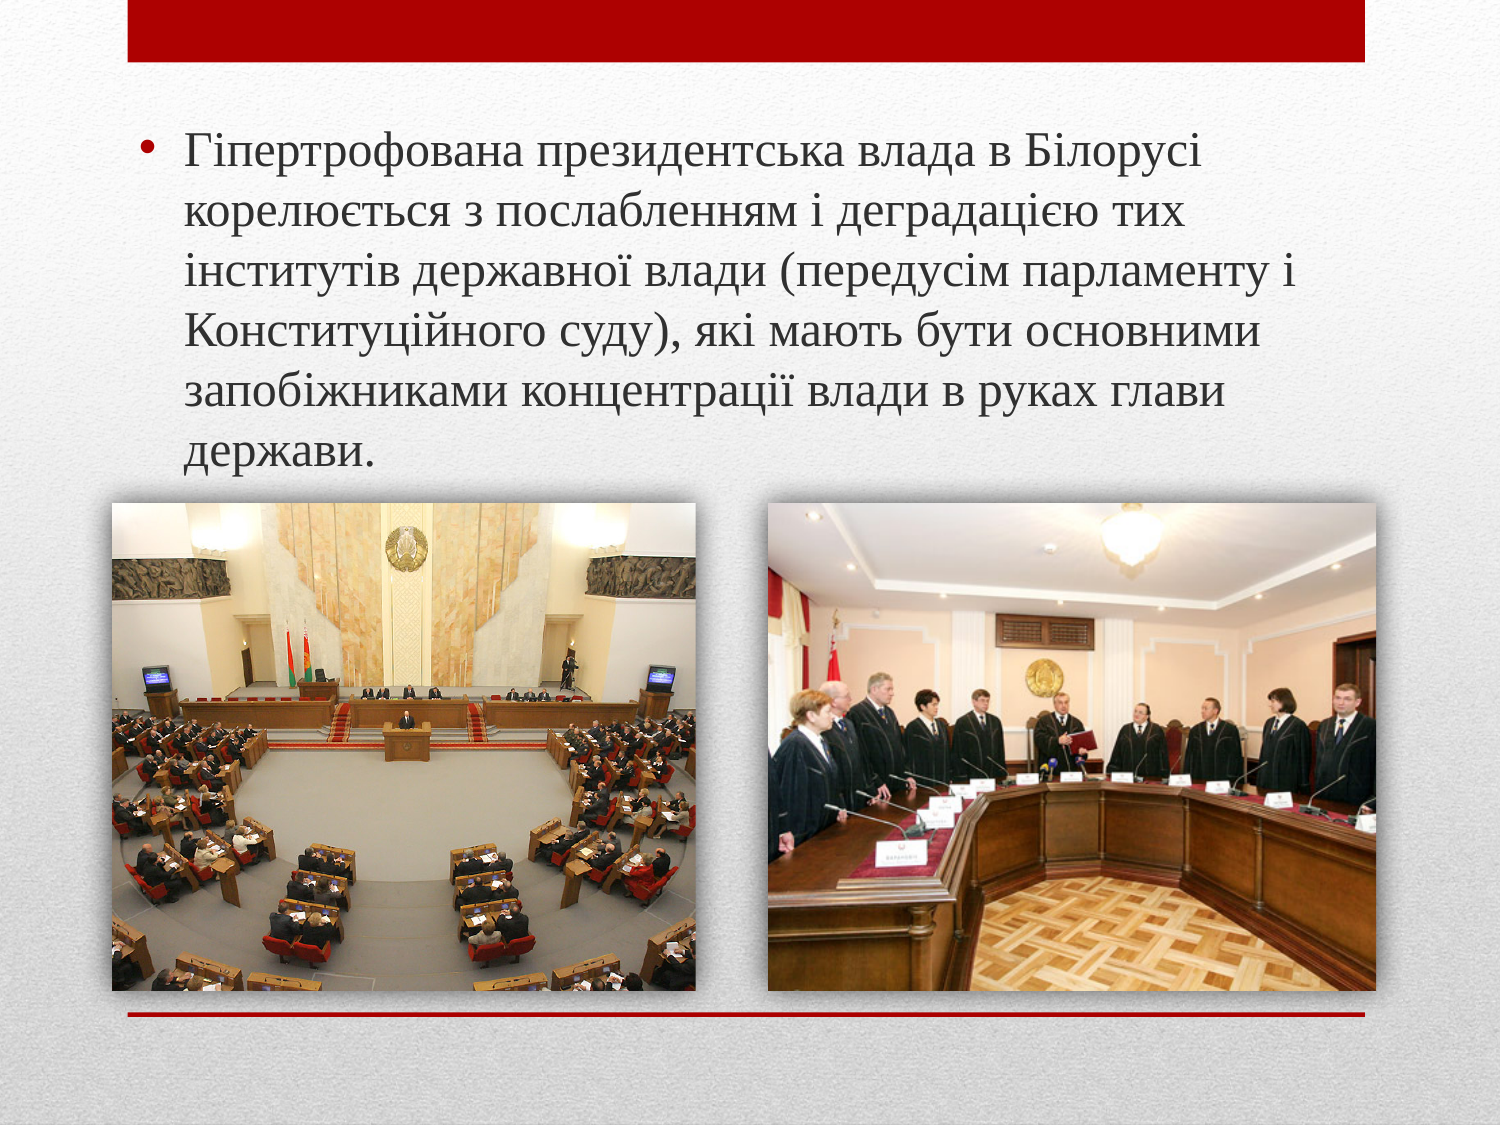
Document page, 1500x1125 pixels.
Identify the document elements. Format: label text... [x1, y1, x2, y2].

list Гіпертрофована президентська влада в Білорусі корелюється з послабленням і деградацією тих інститутів державної влади (передусім парламенту і Конституційного суду), які мають бути основними запобіжниками концентрації влади в руках глави держави. [123, 66, 1377, 528]
picture [111, 502, 697, 992]
picture [767, 502, 1377, 992]
